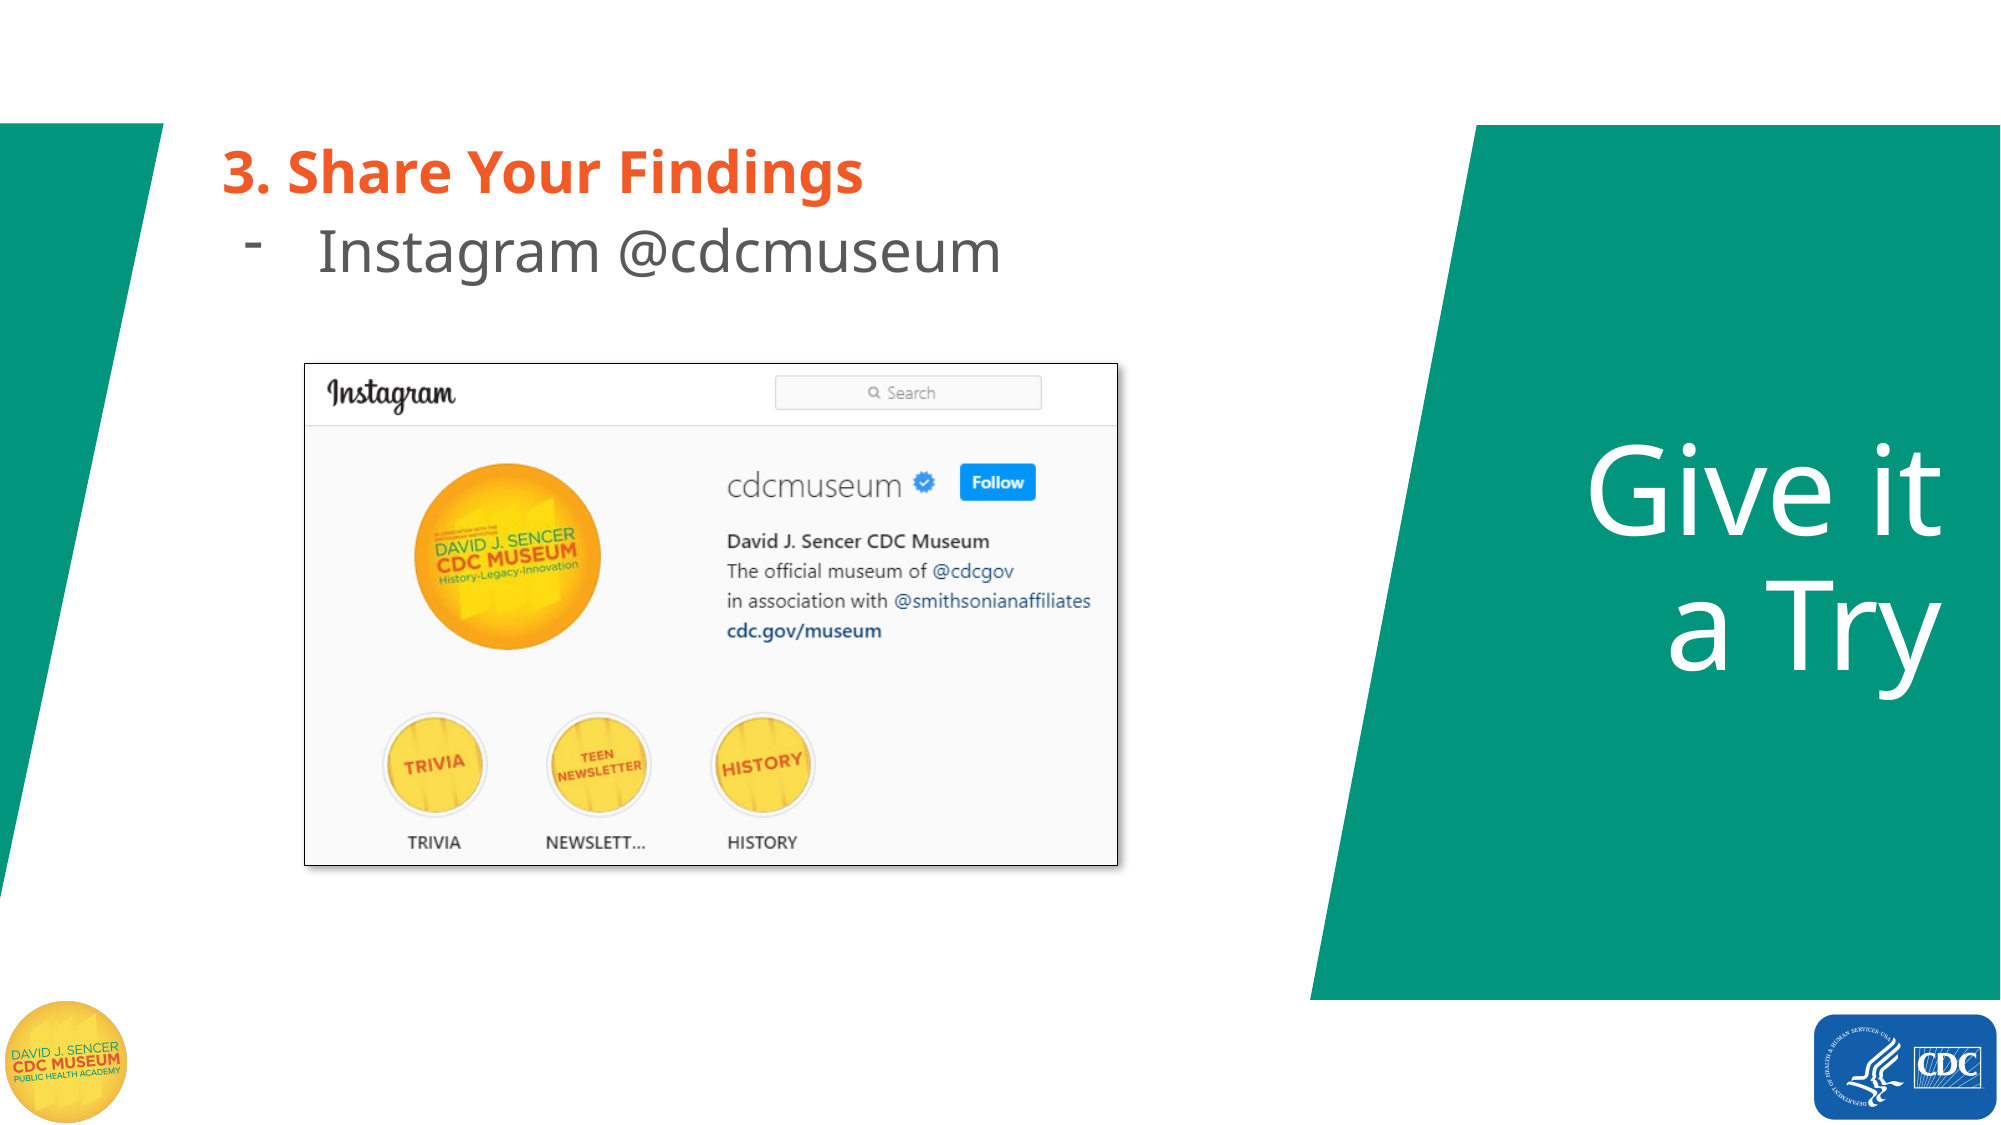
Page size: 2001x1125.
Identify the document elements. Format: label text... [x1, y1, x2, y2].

text_box [0, 0, 2000, 1125]
text_box Instagram @cdcmuseum [228, 206, 1289, 362]
title Give it a Try [1473, 306, 1957, 819]
picture [4, 1001, 127, 1123]
text_box [1309, 124, 2000, 1001]
text_box [0, 122, 165, 902]
picture [1801, 1006, 2000, 1125]
list 3. Share Your Findings [207, 123, 1268, 225]
picture [303, 362, 1118, 865]
